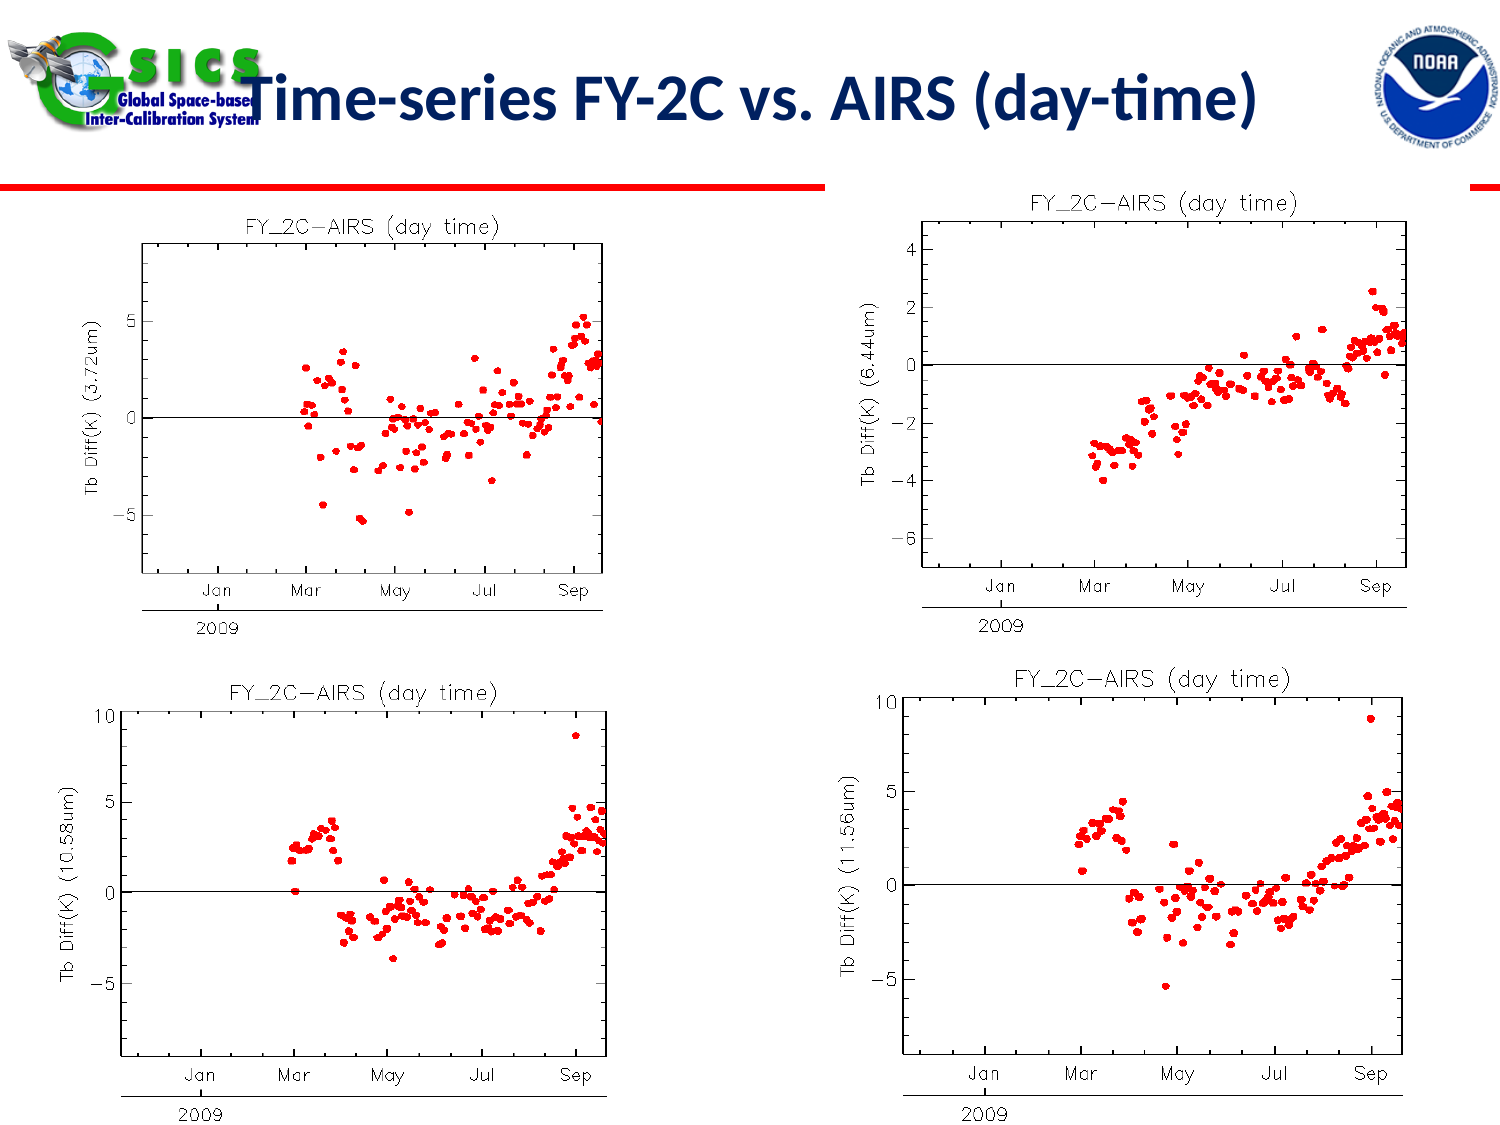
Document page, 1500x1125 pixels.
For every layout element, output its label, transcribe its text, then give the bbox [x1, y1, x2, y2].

title Time-series FY-2C vs. AIRS (day-time) [75, 0, 1425, 188]
picture [0, 24, 75, 133]
picture [802, 649, 1469, 1125]
picture [1425, 24, 1500, 150]
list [49, 199, 663, 638]
picture [24, 664, 670, 1125]
picture [824, 174, 1470, 636]
